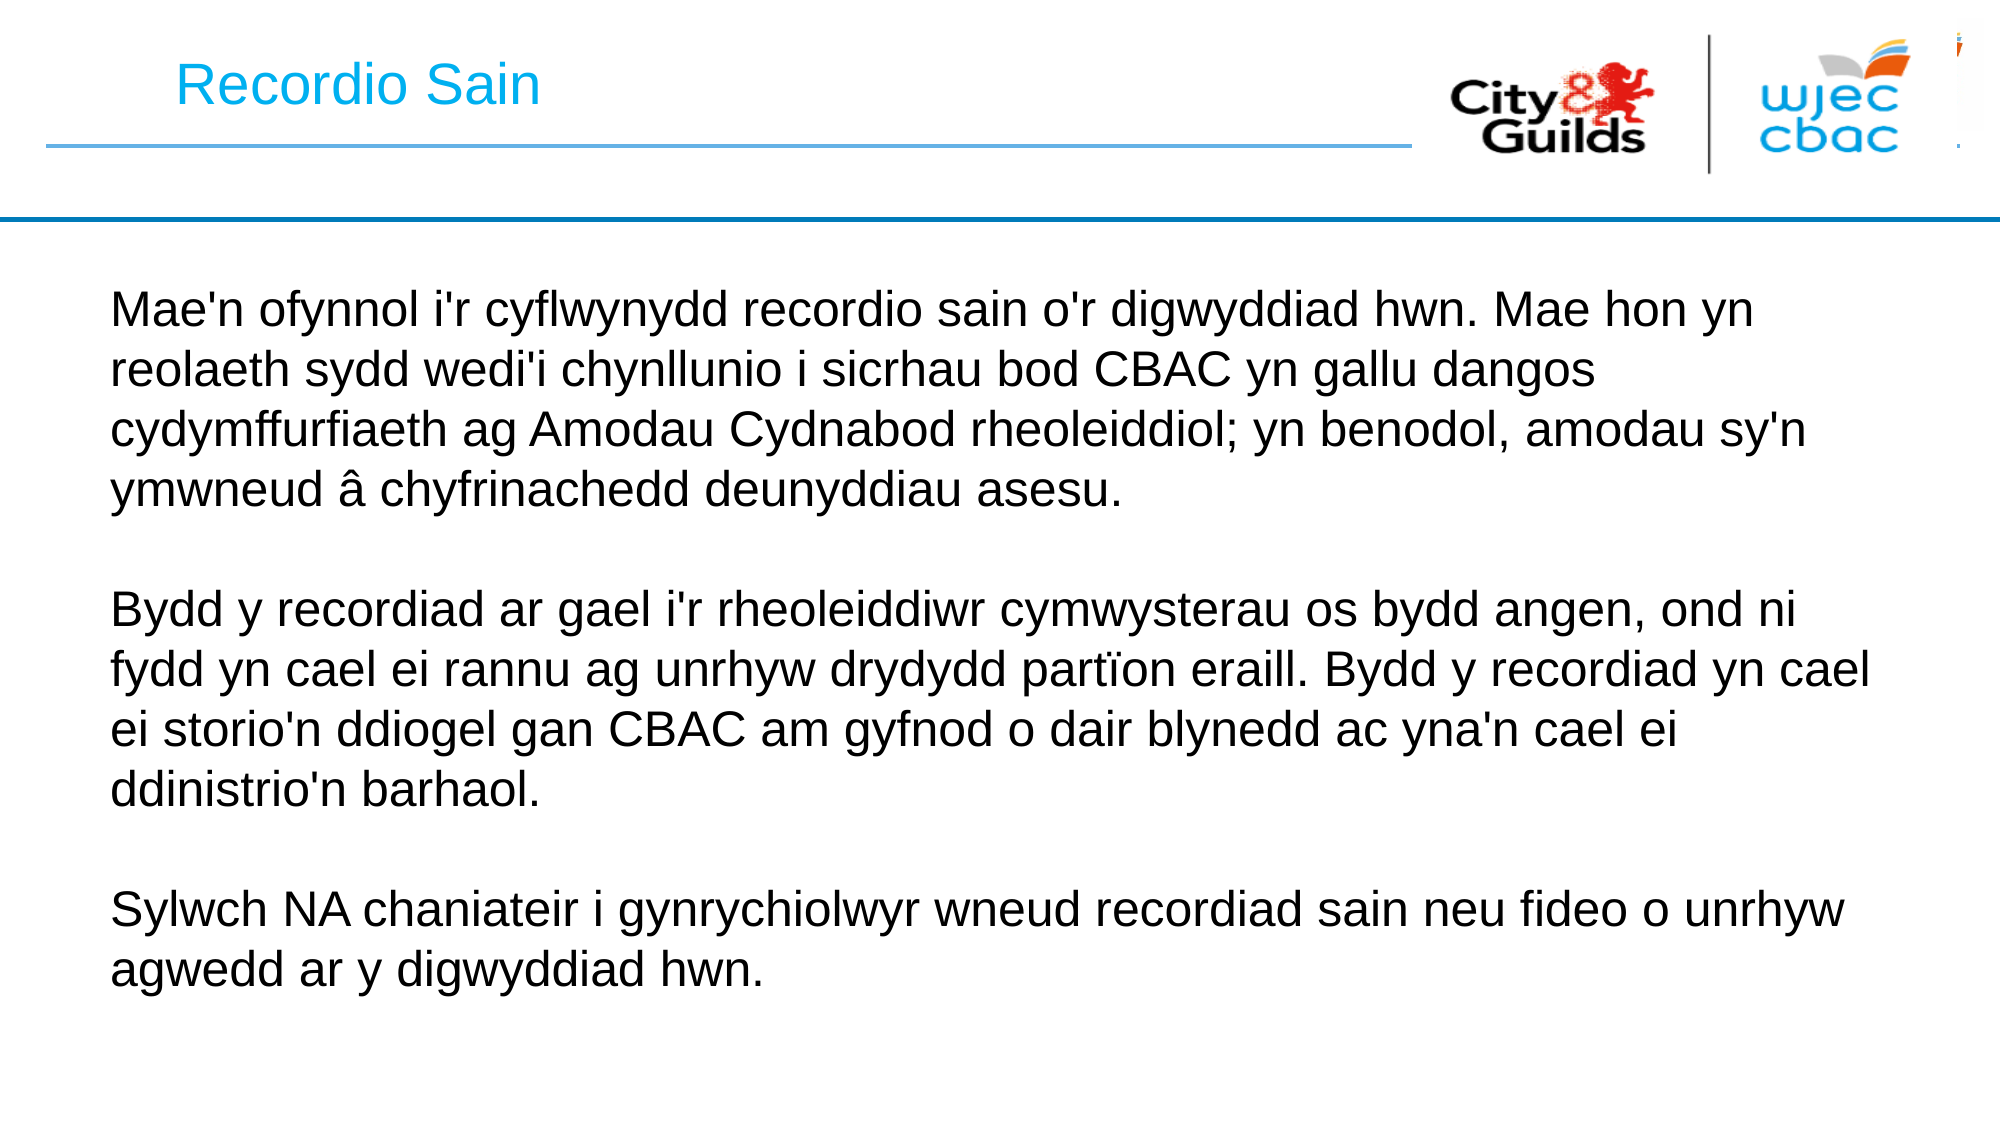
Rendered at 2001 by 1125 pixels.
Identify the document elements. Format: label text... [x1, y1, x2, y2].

text_box Recordio Sain [161, 38, 1118, 194]
list [32, 183, 1118, 1014]
picture [1412, 16, 1984, 194]
text_box Mae'n ofynnol i'r cyflwynydd recordio sain o'r digwyddiad hwn. Mae hon yn reolaeth sydd wedi'i chynllunio i sicrhau bod CBAC yn gallu dangos cydymffurfiaeth ag Amodau Cydnabod rheoleiddiol; yn benodol, amodau sy'n ymwneud â chyfrinachedd deunyddiau asesu. Bydd y recordiad ar gael i'r rheoleiddiwr cymwysterau os bydd angen, ond ni fydd yn cael ei rannu ag unrhyw drydydd partïon eraill. Bydd y recordiad yn cael ei storio'n ddiogel gan CBAC am gyfnod o dair blynedd ac yna'n cael ei ddinistrio'n barhaol. Sylwch NA chaniateir i gynrychiolwyr wneud recordiad sain neu fideo o unrhyw agwedd ar y digwyddiad hwn. [95, 268, 1896, 1064]
